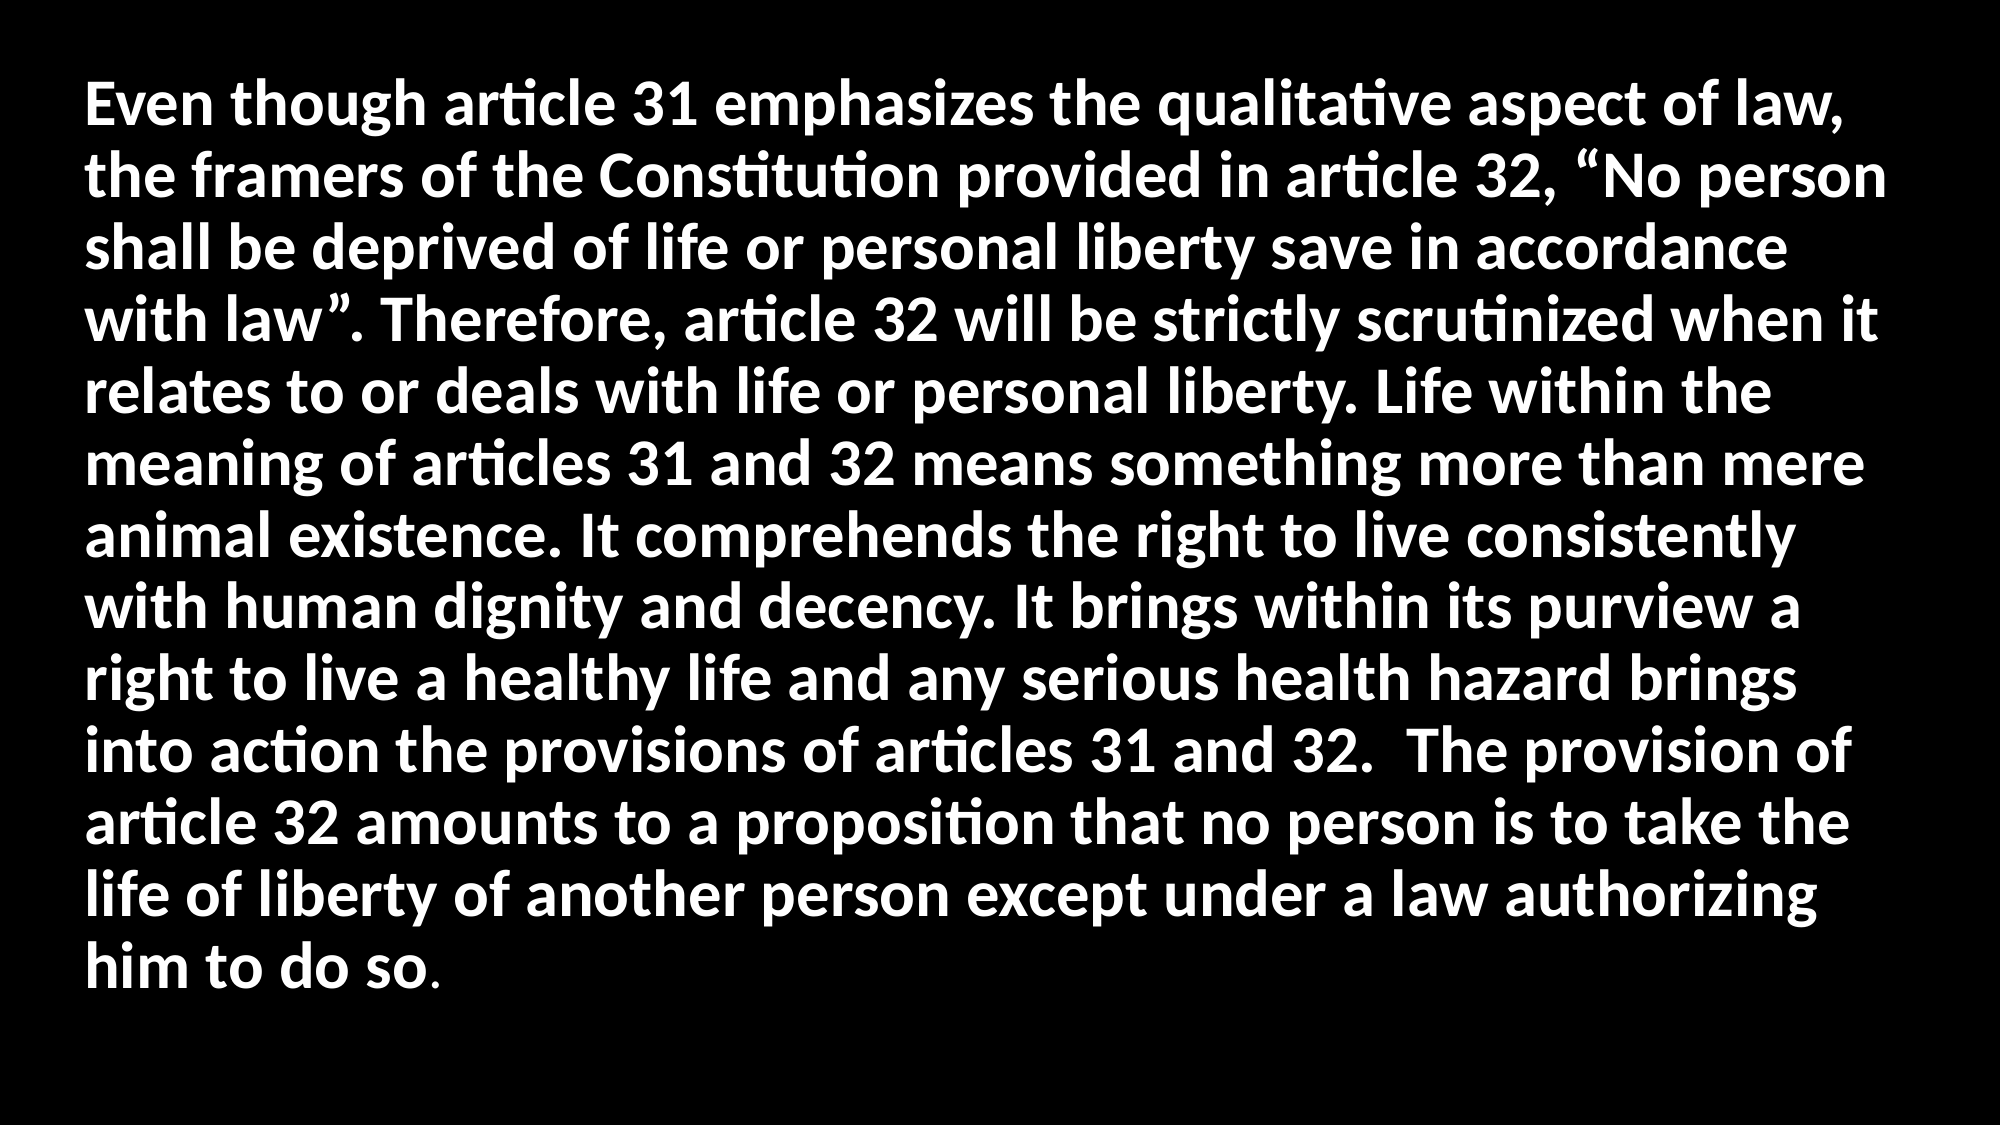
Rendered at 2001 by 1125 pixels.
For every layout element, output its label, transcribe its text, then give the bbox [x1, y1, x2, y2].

list Even though article 31 emphasizes the qualitative aspect of law, the framers of the Constitution provided in article 32, “No person shall be deprived of life or personal liberty save in accordance with law”. Therefore, article 32 will be strictly scrutinized when it relates to or deals with life or personal liberty. Life within the meaning of articles 31 and 32 means something more than mere animal existence. It comprehends the right to live consistently with human dignity and decency. It brings within its purview a right to live a healthy life and any serious health hazard brings into action the provisions of articles 31 and 32. The provision of article 32 amounts to a proposition that no person is to take the life of liberty of another person except under a law authorizing him to do so. [69, 60, 1935, 1071]
